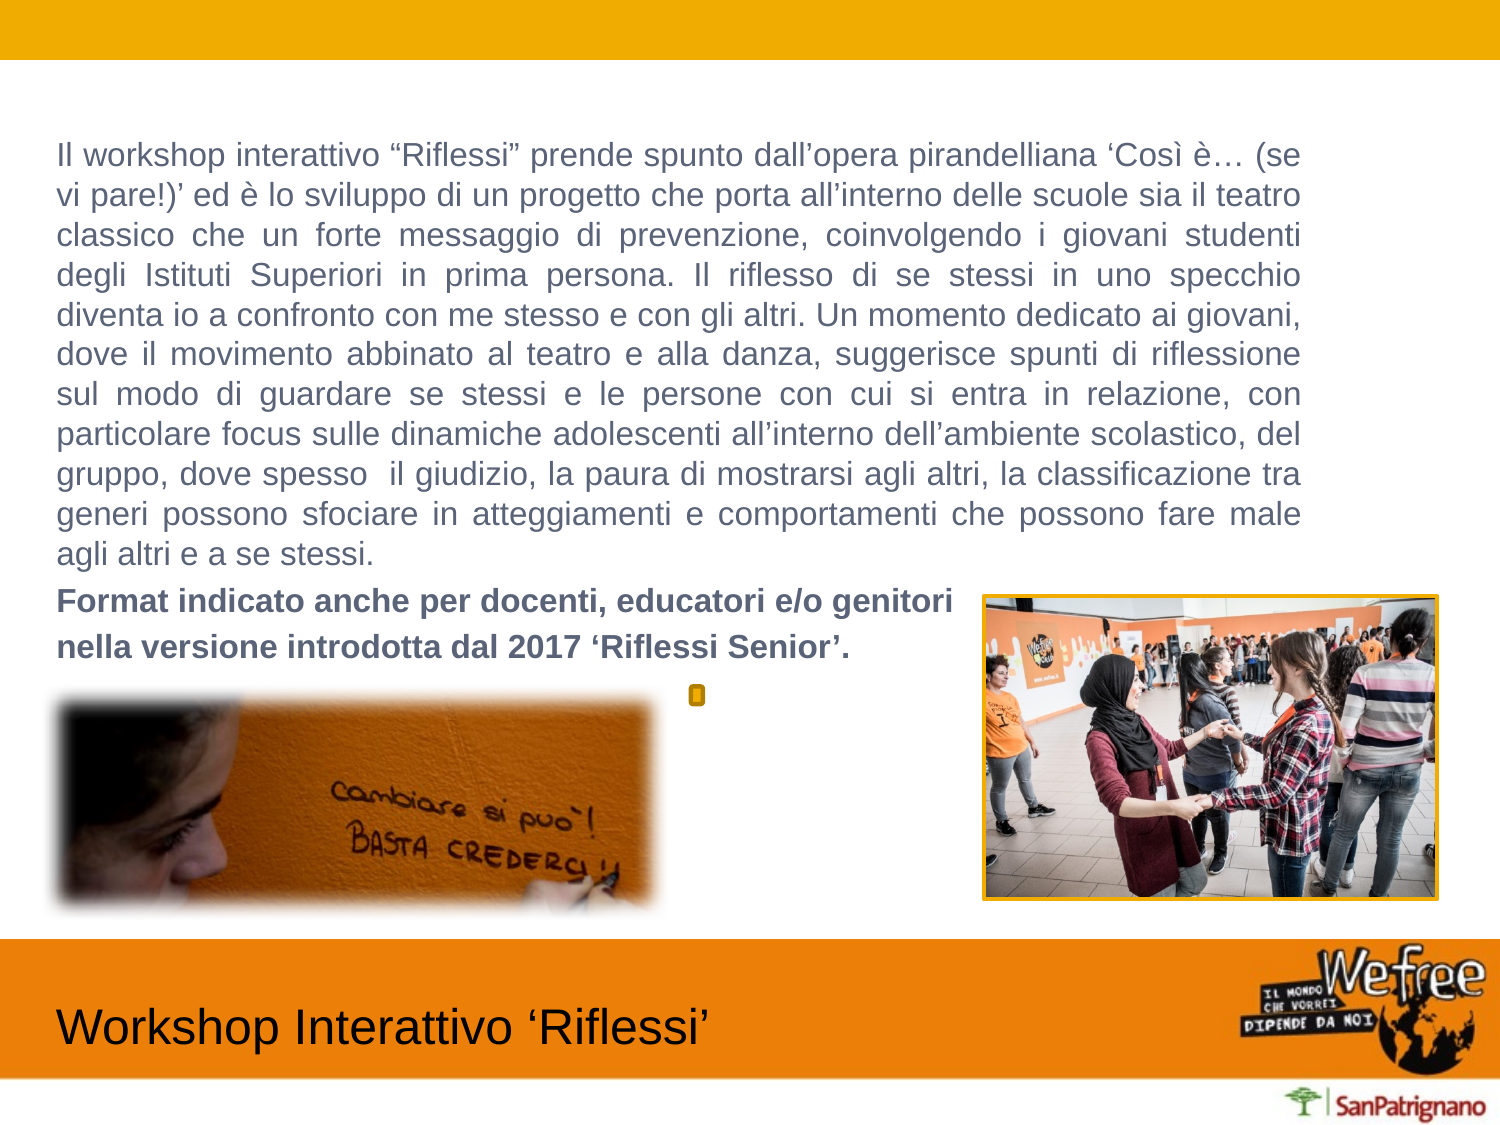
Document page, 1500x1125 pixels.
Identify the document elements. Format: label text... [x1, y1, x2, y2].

picture [40, 683, 668, 920]
list Il workshop interattivo “Riflessi” prende spunto dall’opera pirandelliana ‘Così è… (se vi pare!)’ ed è lo sviluppo di un progetto che porta all’interno delle scuole sia il teatro classico che un forte messaggio di prevenzione, coinvolgendo i giovani studenti degli Istituti Superiori in prima persona. Il riflesso di se stessi in uno specchio diventa io a confronto con me stesso e con gli altri. Un momento dedicato ai giovani, dove il movimento abbinato al teatro e alla danza, suggerisce spunti di riflessione sul modo di guardare se stessi e le persone con cui si entra in relazione, con particolare focus sulle dinamiche adolescenti all’interno dell’ambiente scolastico, del gruppo, dove spesso il giudizio, la paura di mostrarsi agli altri, la classificazione tra generi possono sfociare in atteggiamenti e comportamenti che possono fare male agli altri e a se stessi. Format indicato anche per docenti, educatori e/o genitori nella versione introdotta dal 2017 ‘Riflessi Senior’. [40, 125, 1319, 492]
picture [985, 597, 1435, 898]
text_box [688, 684, 706, 707]
picture [0, 939, 1500, 1125]
